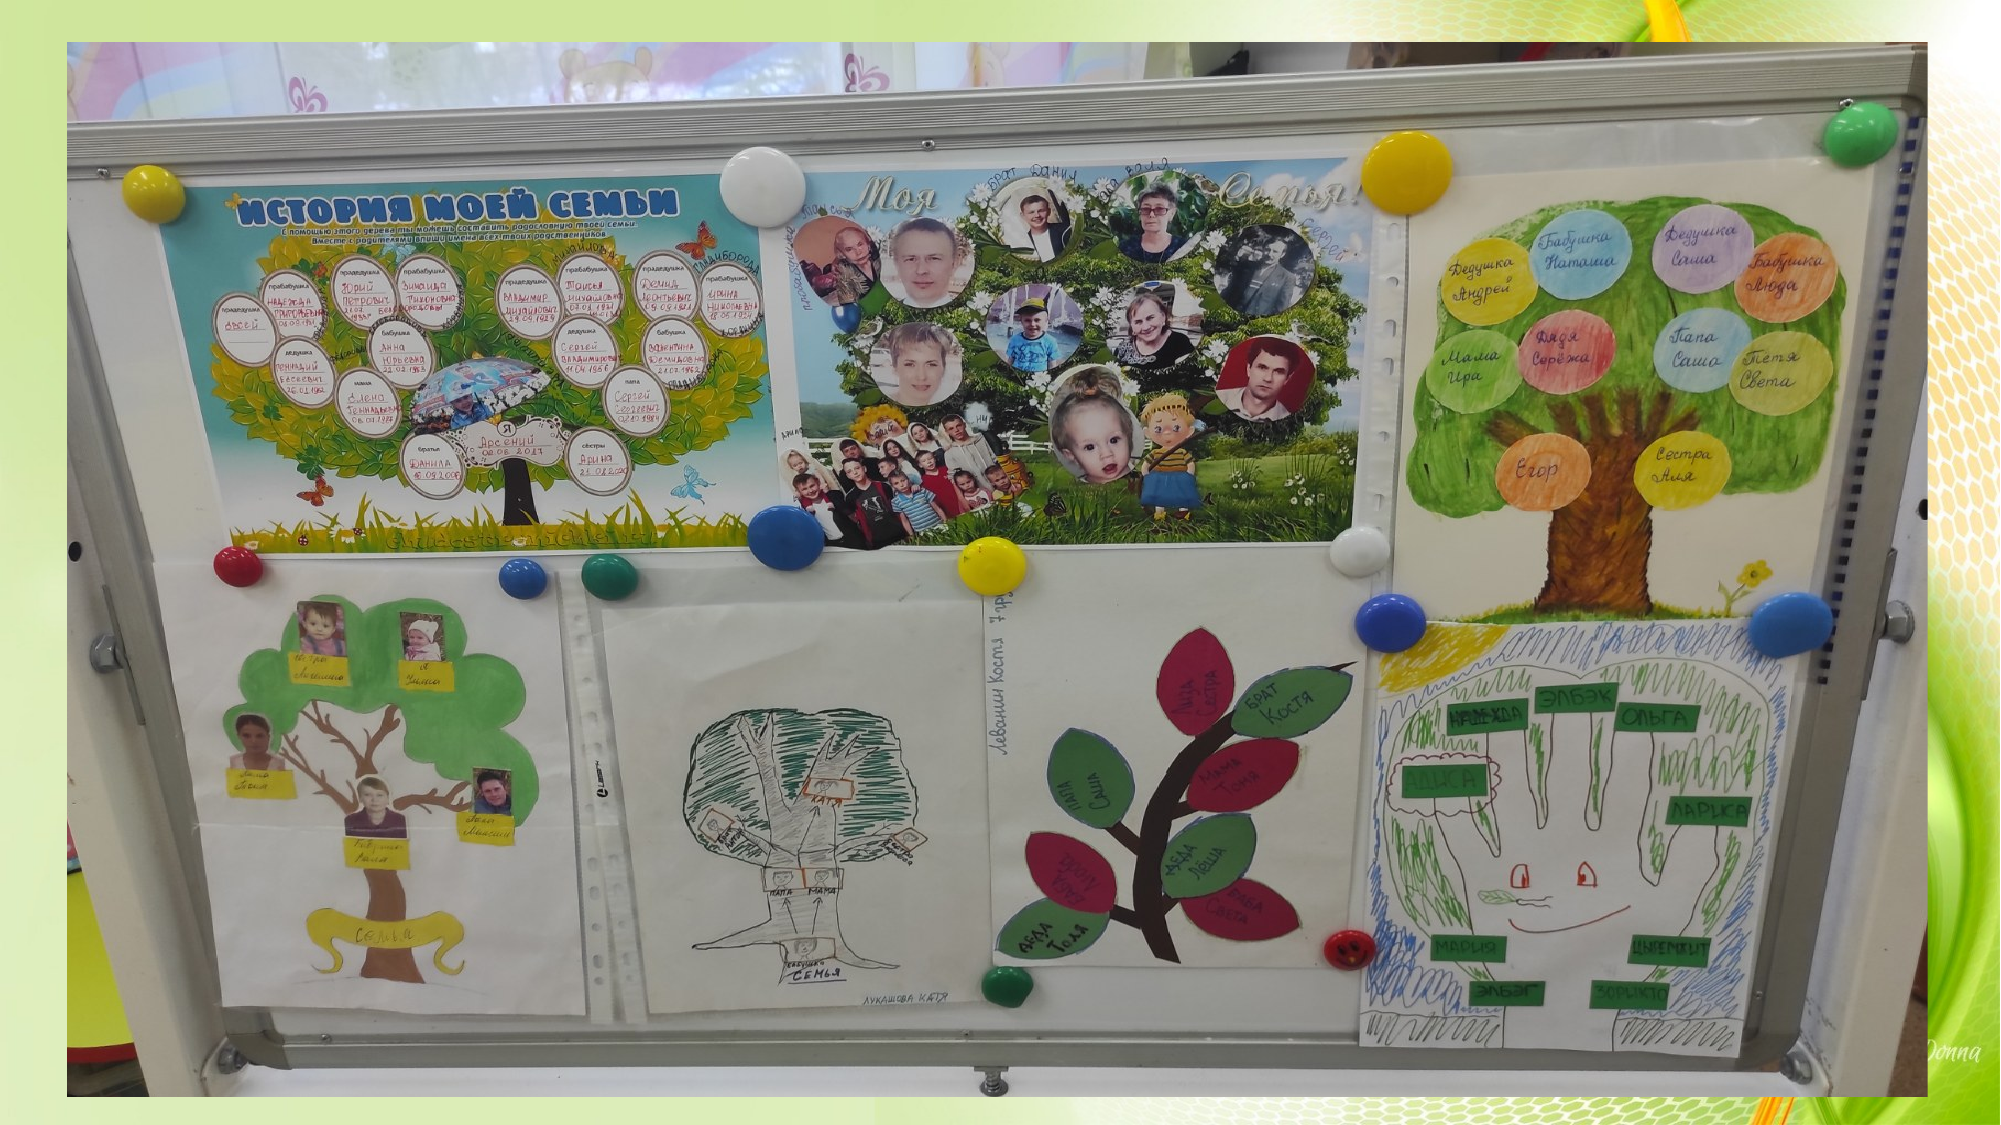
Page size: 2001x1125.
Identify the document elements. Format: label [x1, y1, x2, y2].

picture [67, 42, 1928, 1097]
list [0, 0, 2000, 1125]
